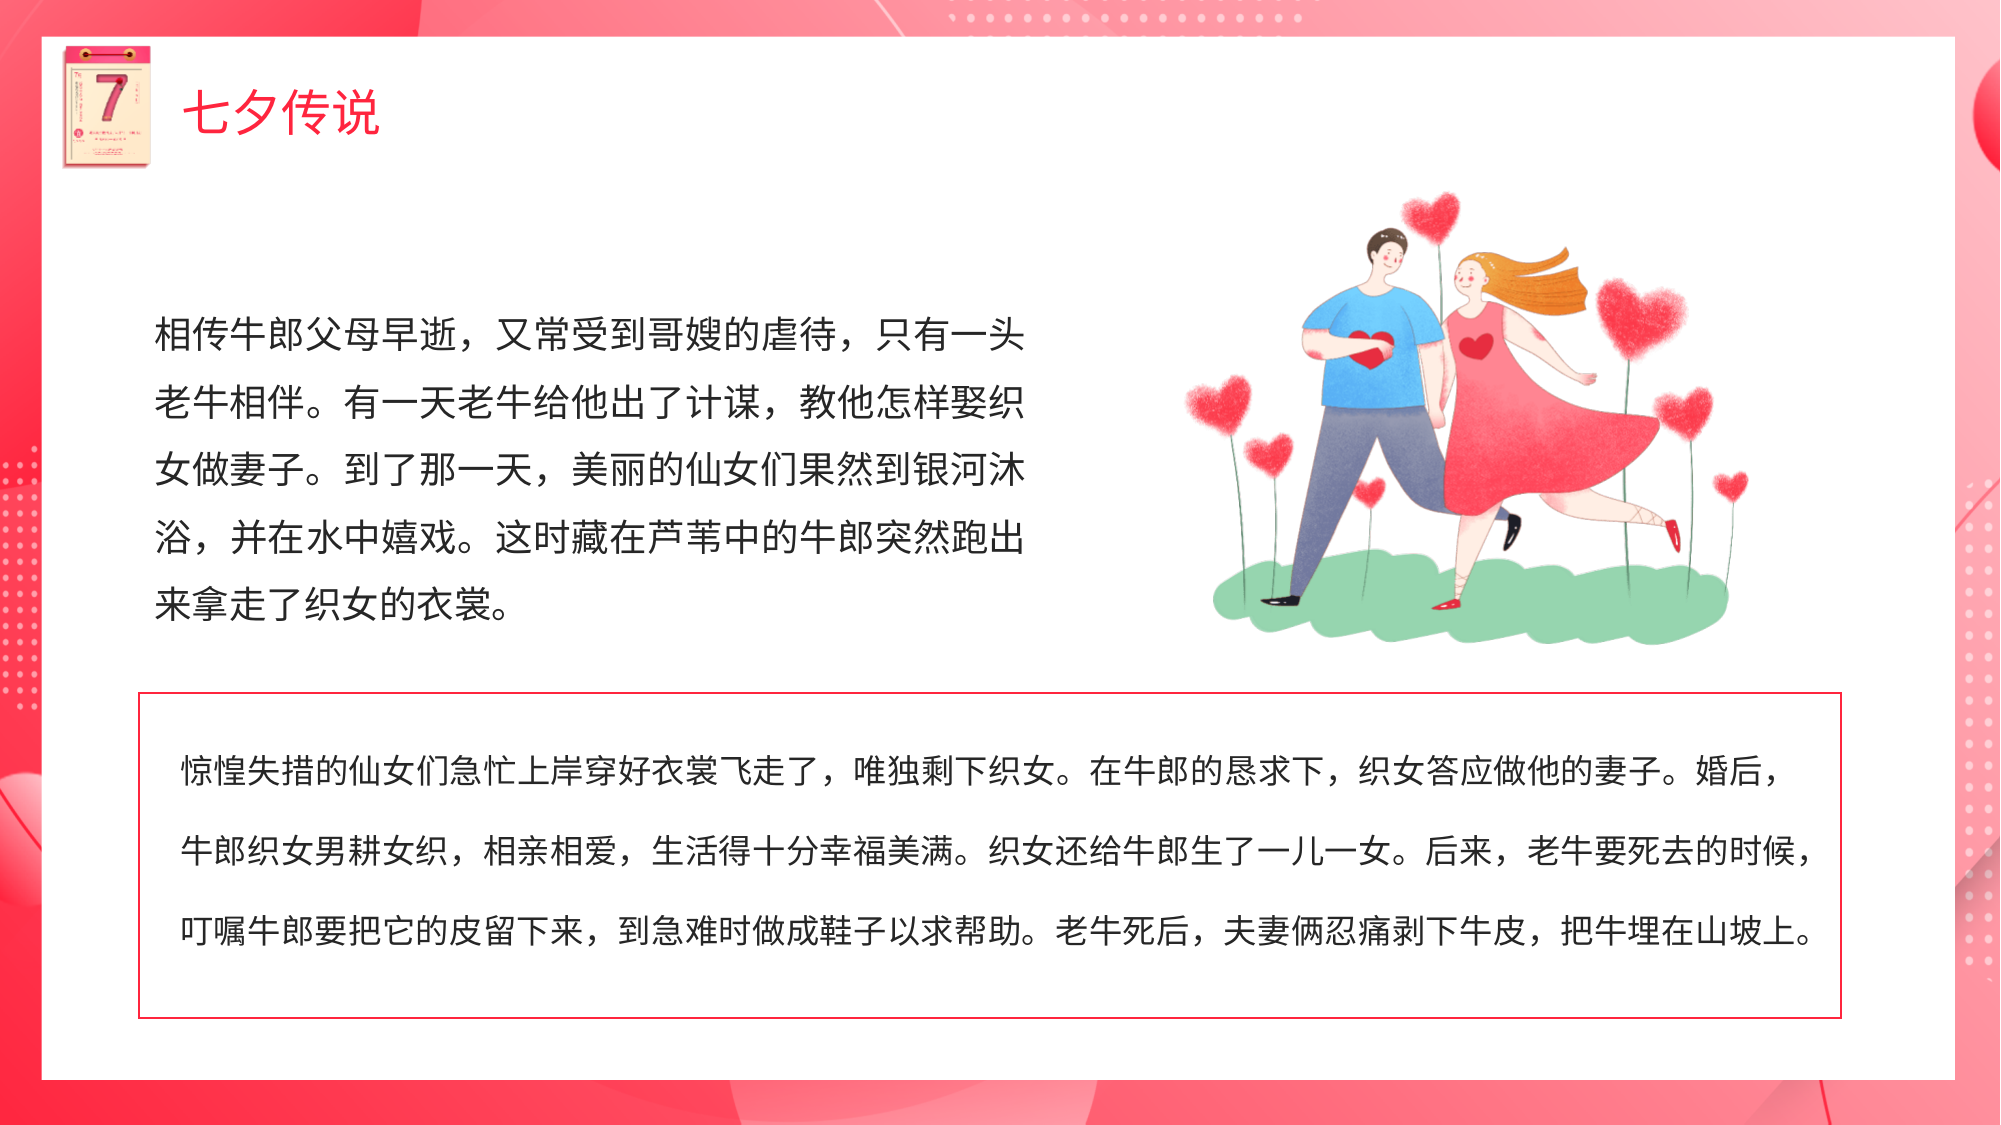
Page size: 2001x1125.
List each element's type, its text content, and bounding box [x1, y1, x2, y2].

text_box [138, 692, 1842, 1019]
picture [0, 0, 2000, 1125]
text_box 七夕传说 [181, 74, 397, 150]
text_box 相传牛郎父母早逝，又常受到哥嫂的虐待，只有一头老牛相伴。有一天老牛给他出了计谋，教他怎样娶织女做妻子。到了那一天，美丽的仙女们果然到银河沐浴，并在水中嬉戏。这时藏在芦苇中的牛郎突然跑出来拿走了织女的衣裳。 [139, 281, 1042, 634]
text_box [41, 36, 1956, 1081]
